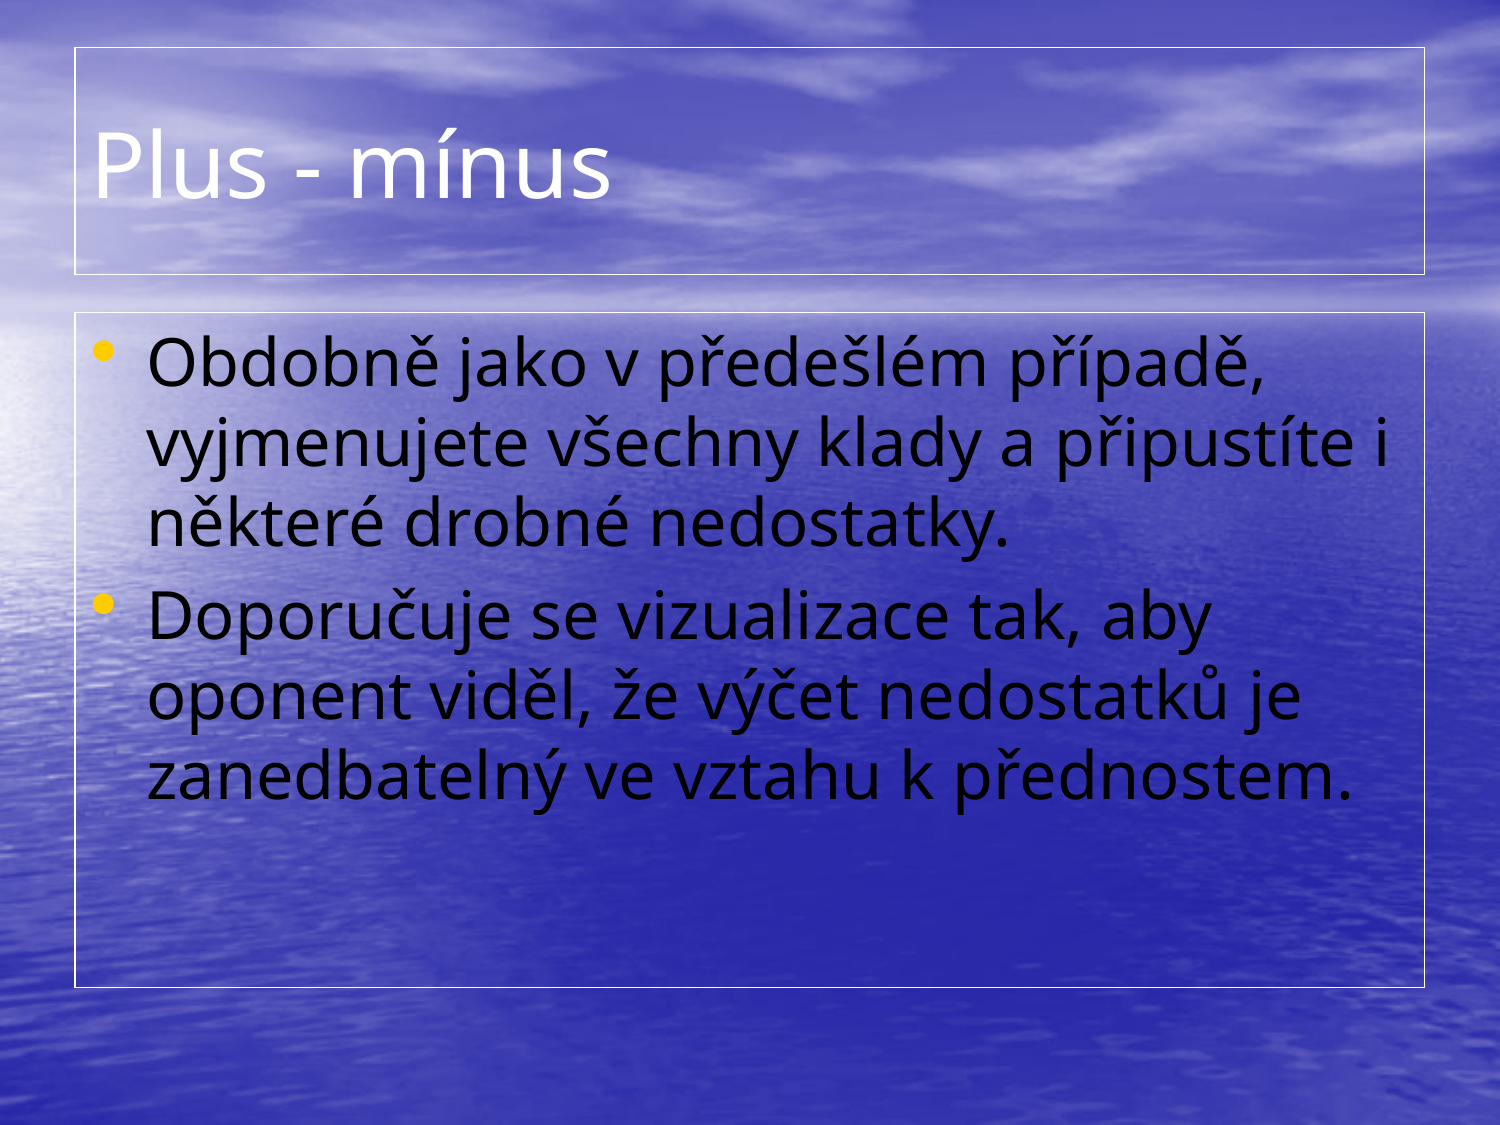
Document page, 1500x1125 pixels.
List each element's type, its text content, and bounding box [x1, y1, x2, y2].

list Obdobně jako v předešlém případě, vyjmenujete všechny klady a připustíte i některé drobné nedostatky. Doporučuje se vizualizace tak, aby oponent viděl, že výčet nedostatků je zanedbatelný ve vztahu k přednostem. [74, 312, 1426, 988]
title Plus - mínus [74, 47, 1426, 276]
